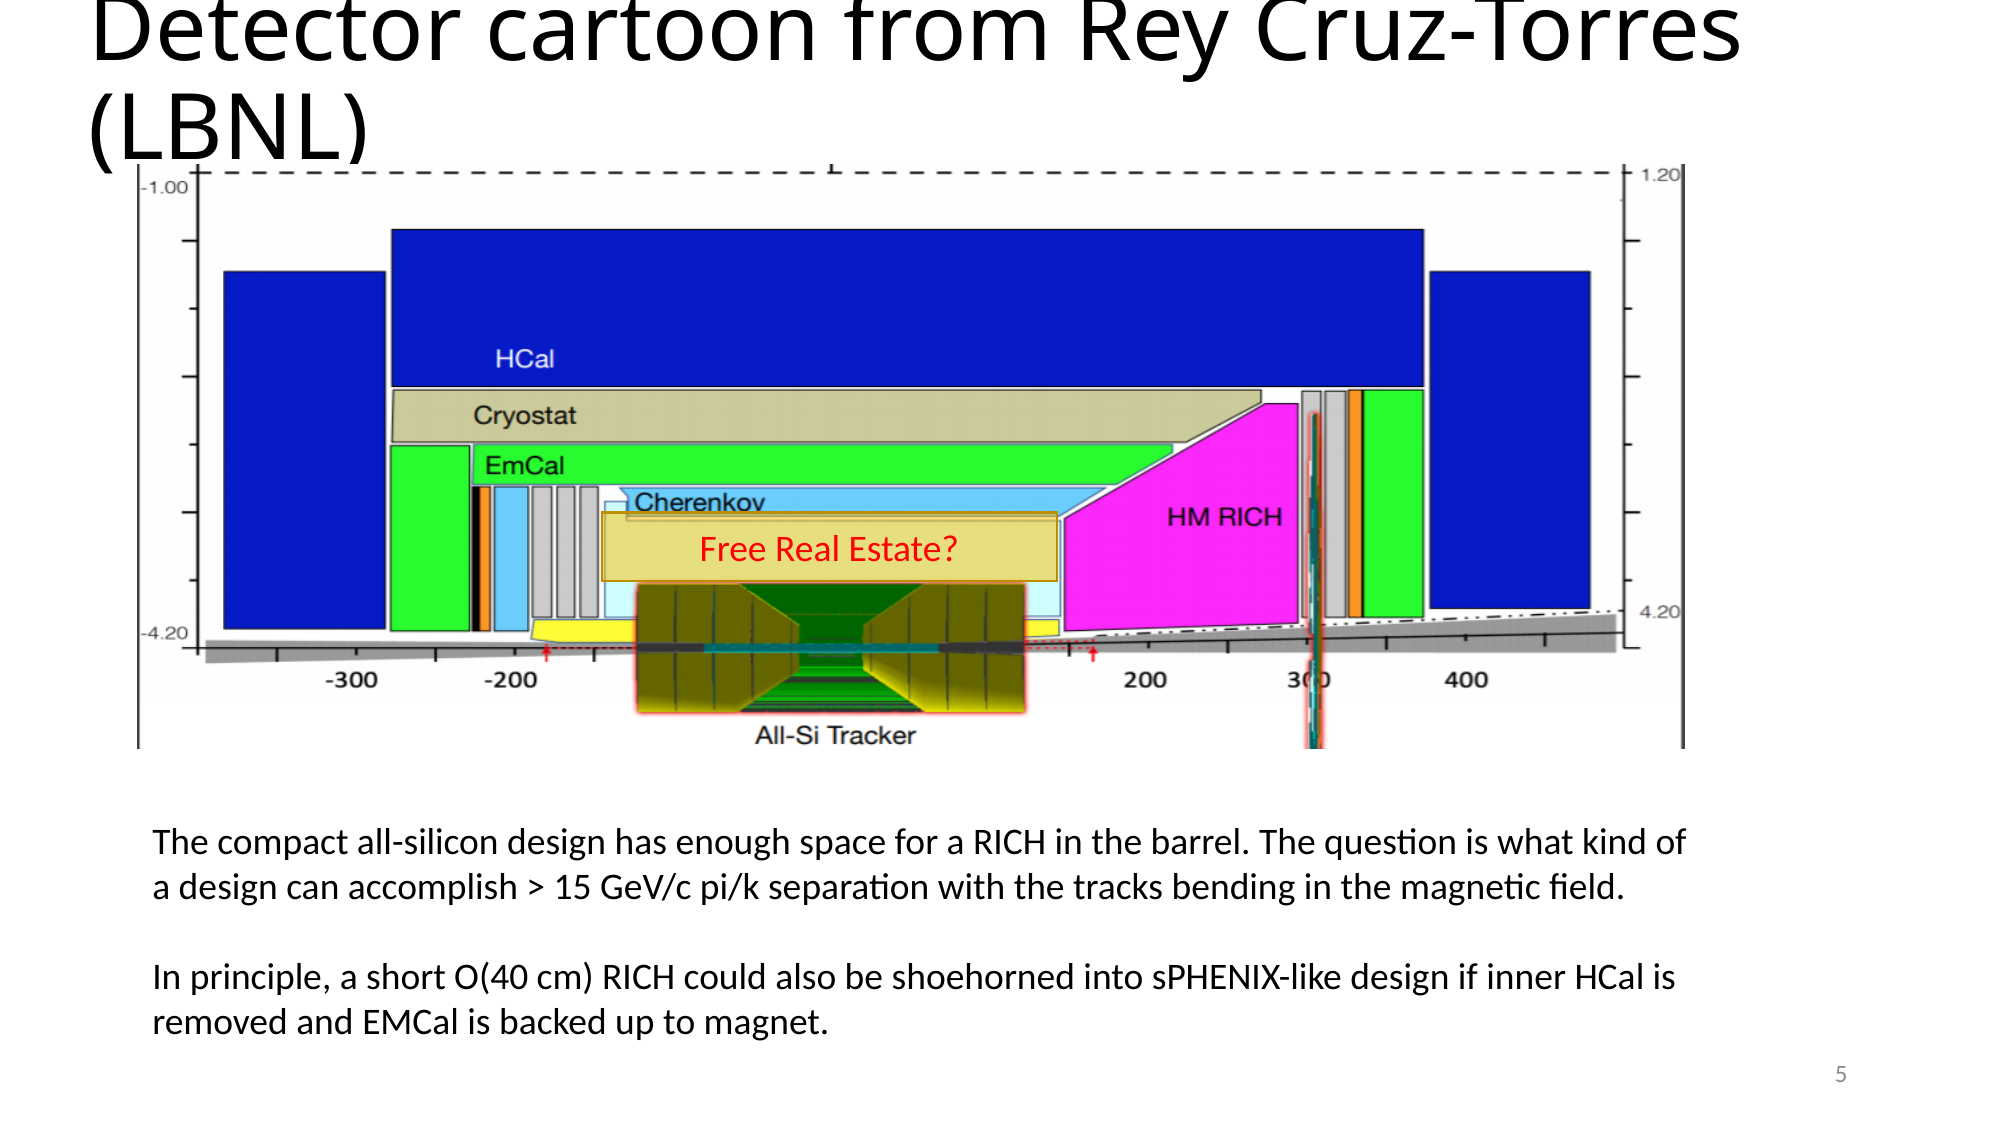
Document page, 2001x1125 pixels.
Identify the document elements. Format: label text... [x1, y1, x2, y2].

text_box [137, 164, 1685, 749]
slide_number 5 [1412, 1042, 1863, 1103]
title Detector cartoon from Rey Cruz-Torres (LBNL) [73, 0, 1799, 190]
text_box The compact all-silicon design has enough space for a RICH in the barrel. The question is what kind of a design can accomplish > 15 GeV/c pi/k separation with the tracks bending in the magnetic field. In principle, a short O(40 cm) RICH could also be shoehorned into sPHENIX-like design if inner HCal is removed and EMCal is backed up to magnet. [137, 809, 1724, 1050]
